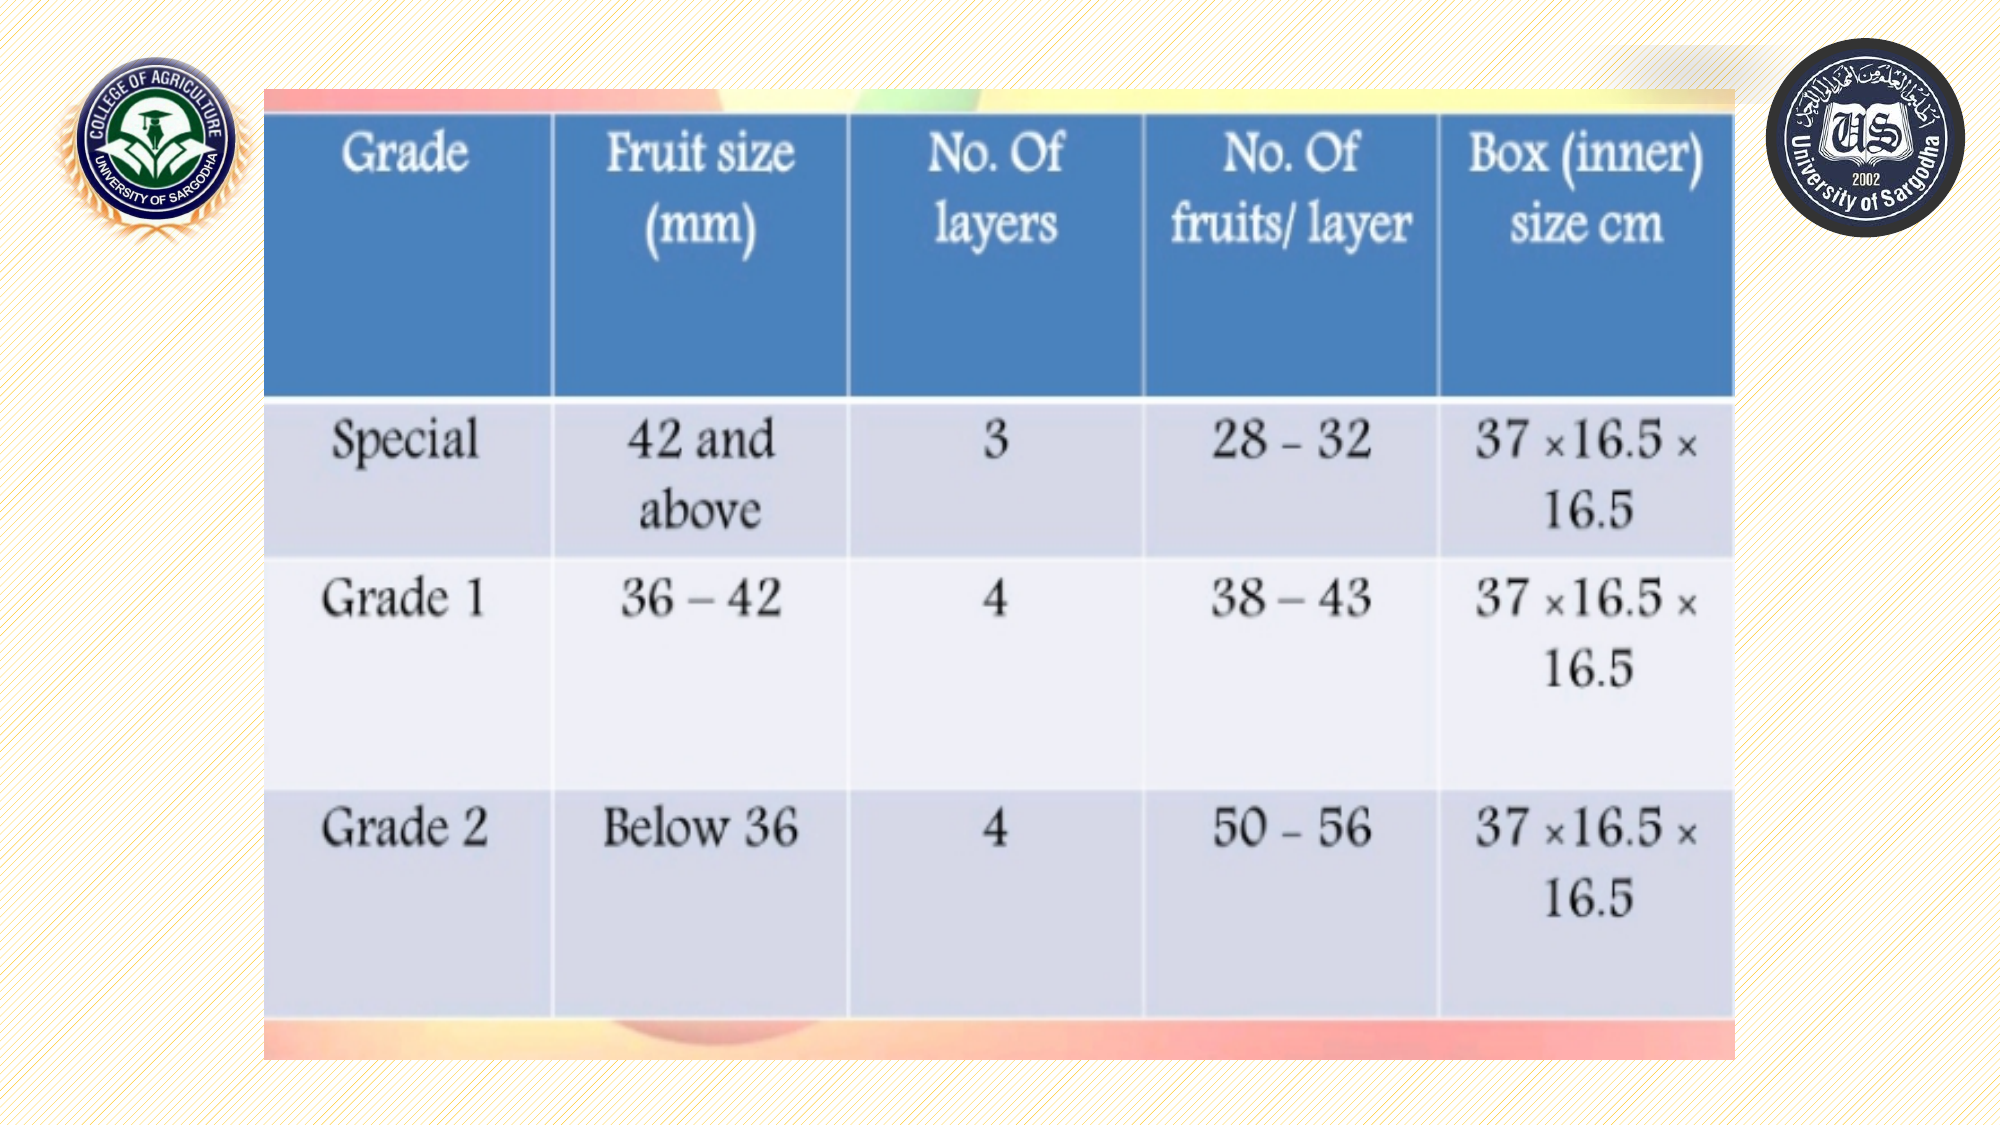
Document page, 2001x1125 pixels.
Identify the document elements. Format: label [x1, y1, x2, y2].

picture [1771, 43, 1960, 233]
list [264, 89, 1735, 1060]
picture [44, 38, 265, 259]
